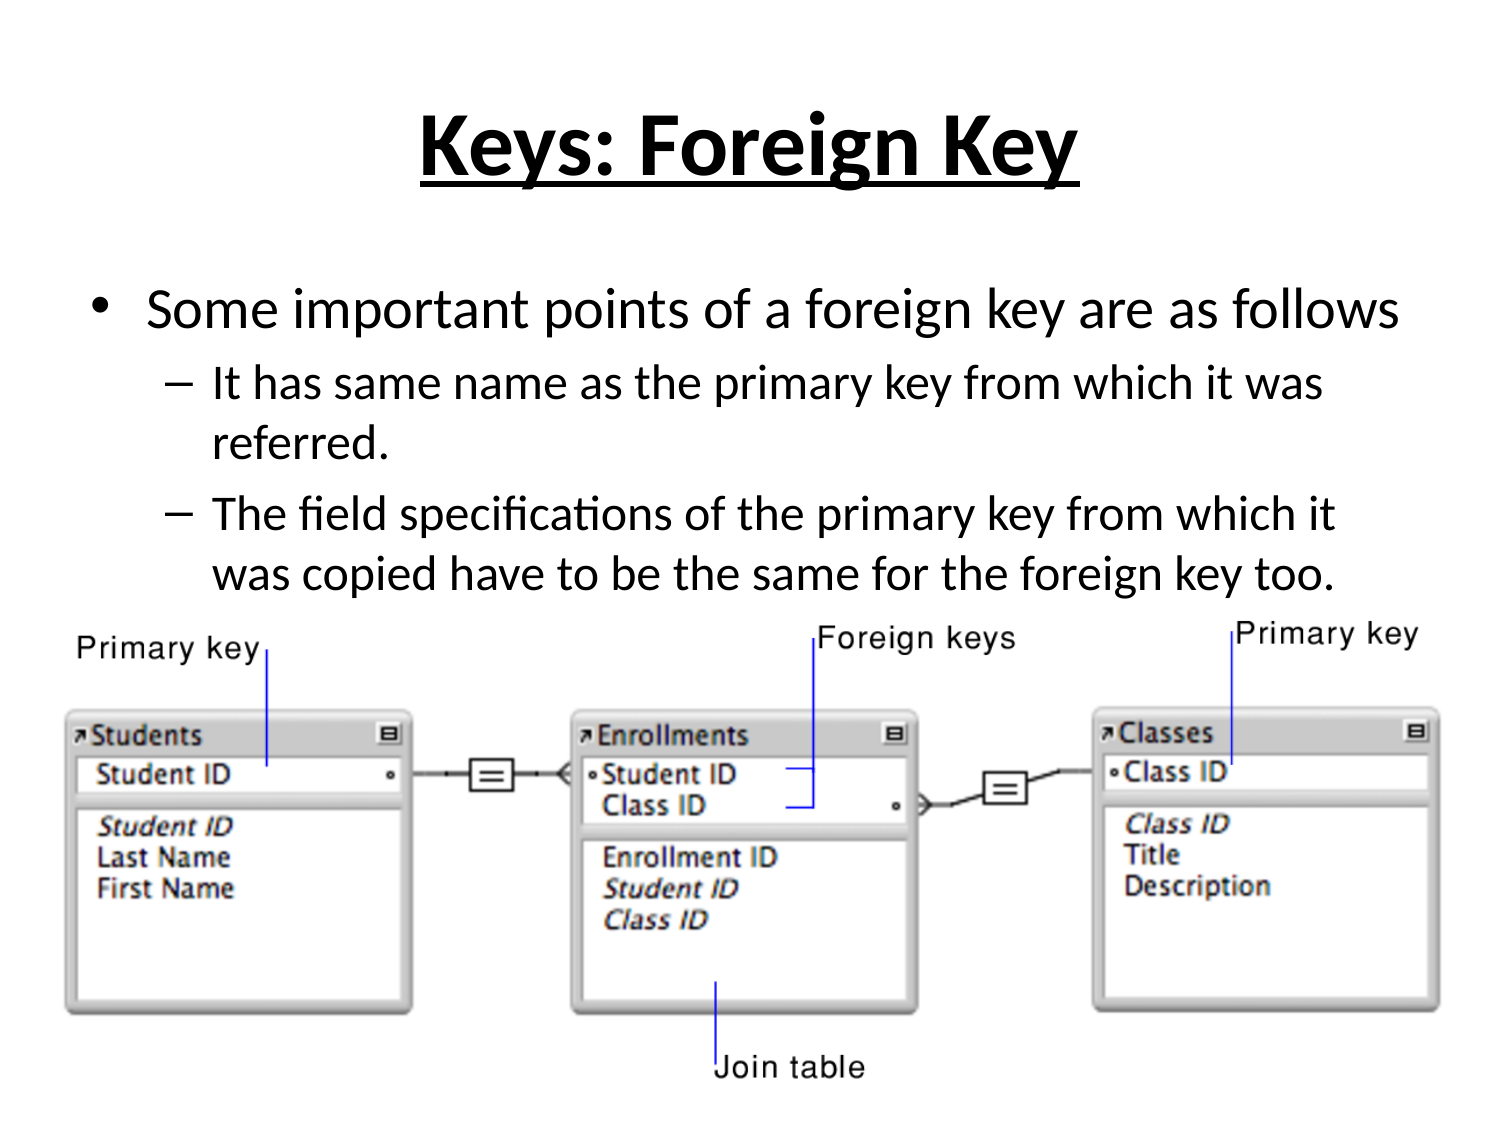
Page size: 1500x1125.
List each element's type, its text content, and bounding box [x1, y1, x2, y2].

title Keys: Foreign Key [75, 45, 1425, 233]
list Some important points of a foreign key are as follows It has same name as the primary key from which it was referred. The field specifications of the primary key from which it was copied have to be the same for the foreign key too. [75, 262, 1425, 610]
picture [49, 612, 1460, 1098]
